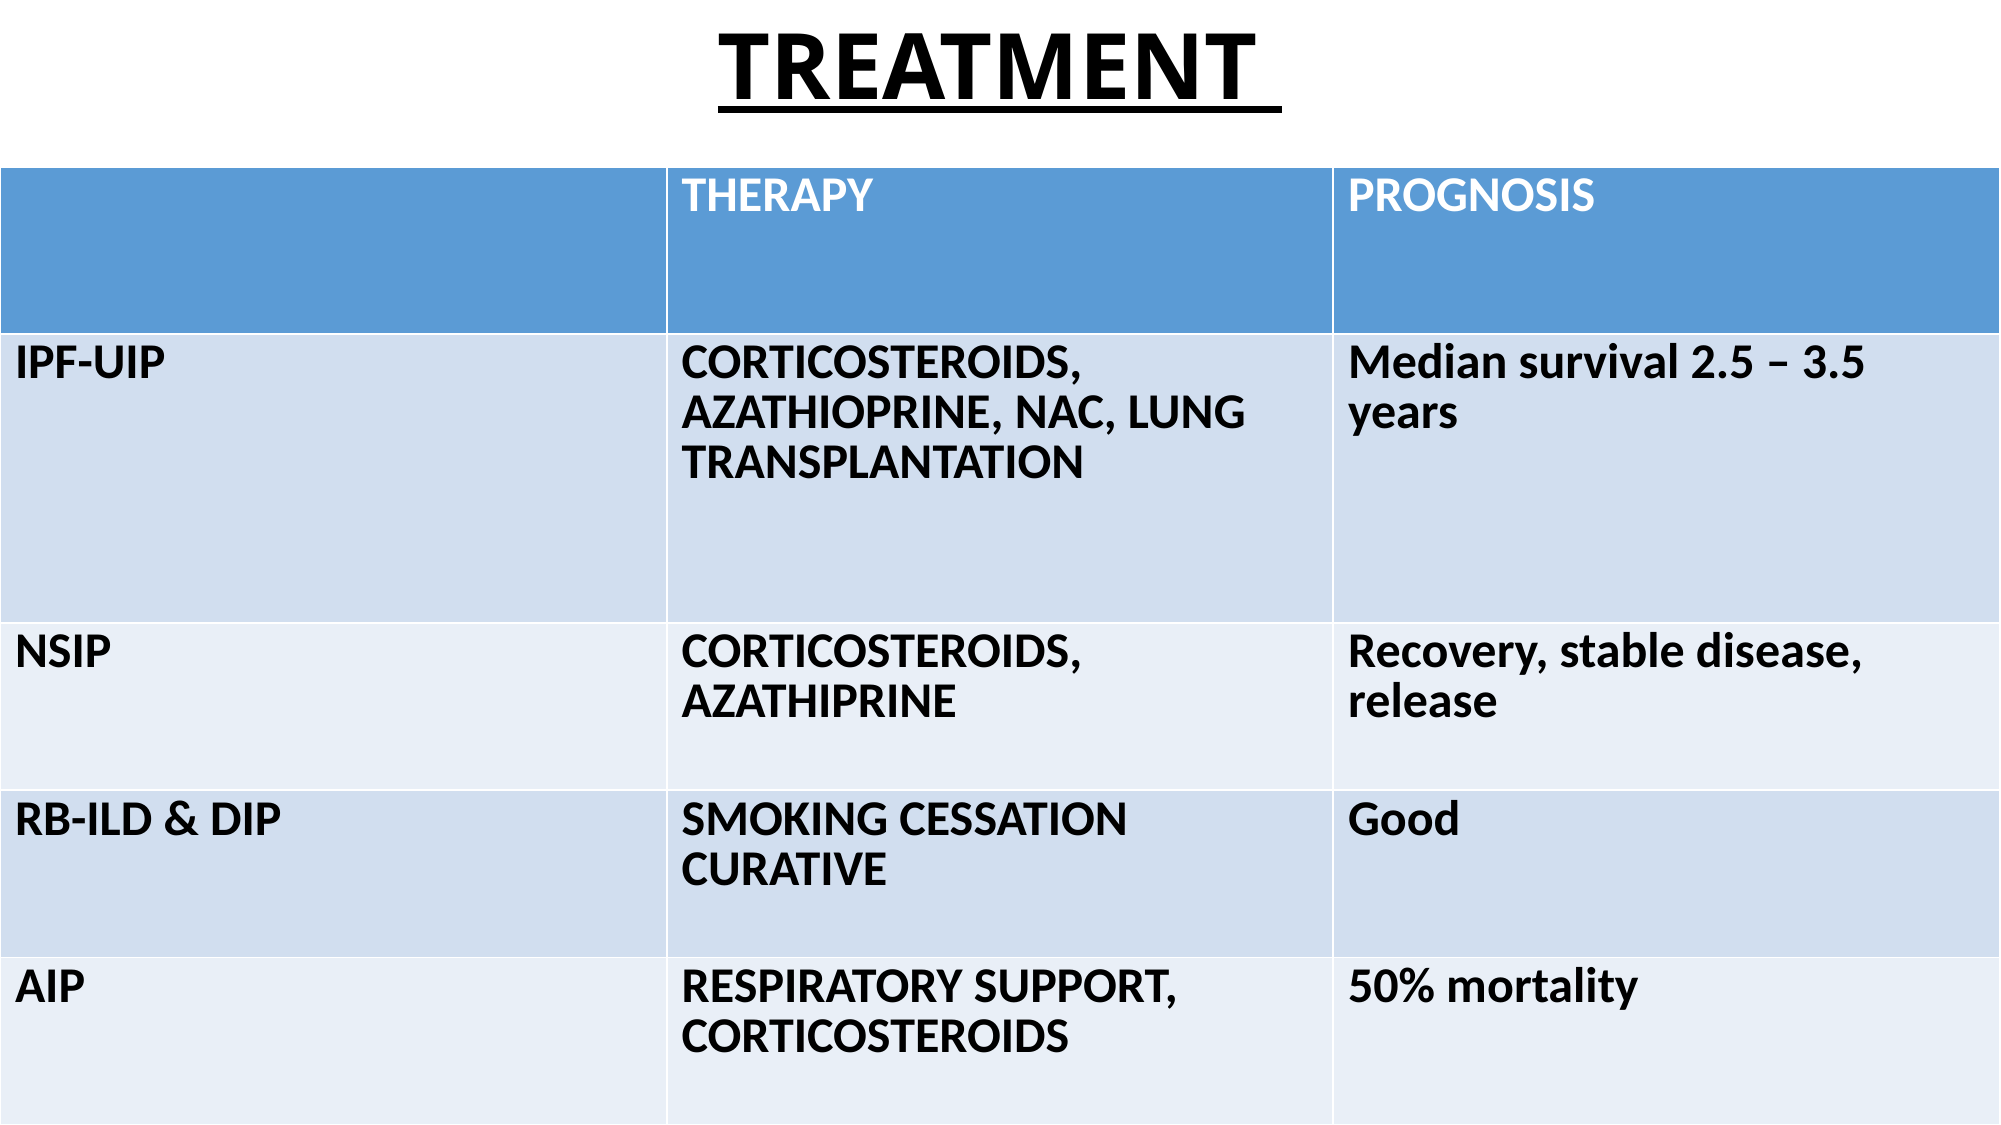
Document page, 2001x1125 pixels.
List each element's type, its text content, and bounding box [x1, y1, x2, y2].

table_cell NSIP [1, 624, 666, 789]
table_cell RESPIRATORY SUPPORT, CORTICOSTEROIDS [668, 958, 1332, 1124]
table_cell SMOKING CESSATION CURATIVE [668, 791, 1332, 957]
table_cell 50% mortality [1334, 958, 1999, 1124]
table_header PROGNOSIS [1334, 168, 1999, 333]
table_cell Recovery, stable disease, release [1334, 624, 1999, 789]
table_cell IPF-UIP [1, 335, 666, 622]
table_cell RB-ILD & DIP [1, 791, 666, 957]
table_header [1, 168, 666, 333]
table_cell CORTICOSTEROIDS, AZATHIOPRINE, NAC, LUNG TRANSPLANTATION [668, 335, 1332, 622]
table_cell AIP [1, 958, 666, 1124]
table_cell Good [1334, 791, 1999, 957]
title TREATMENT [0, 0, 2000, 140]
table_cell Median survival 2.5 – 3.5 years [1334, 335, 1999, 622]
table_cell CORTICOSTEROIDS, AZATHIPRINE [668, 624, 1332, 789]
table_header THERAPY [668, 168, 1332, 333]
